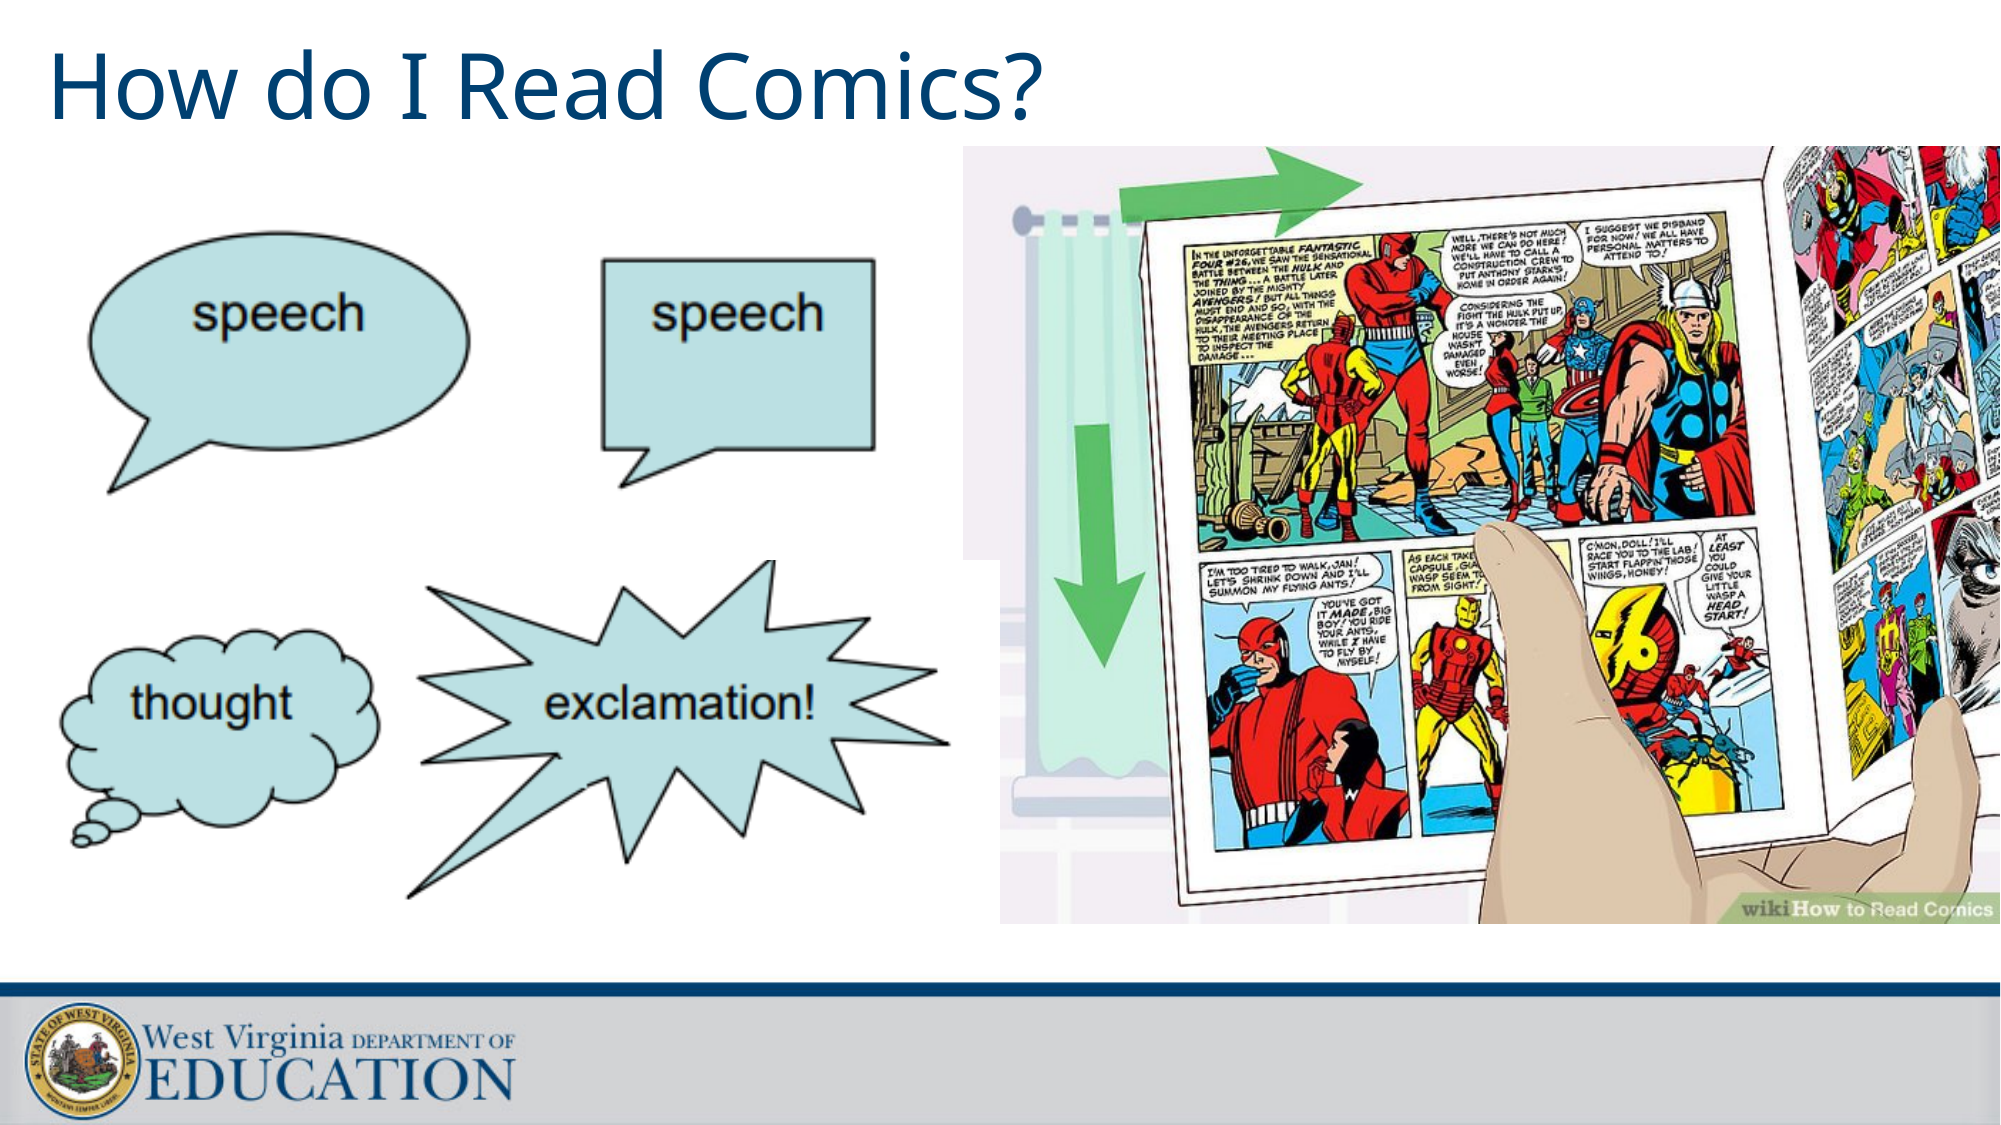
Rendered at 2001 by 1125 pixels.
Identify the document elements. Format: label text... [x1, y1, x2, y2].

picture [0, 0, 2001, 1125]
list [7, 155, 963, 565]
title How do I Read Comics? [31, 0, 1897, 155]
